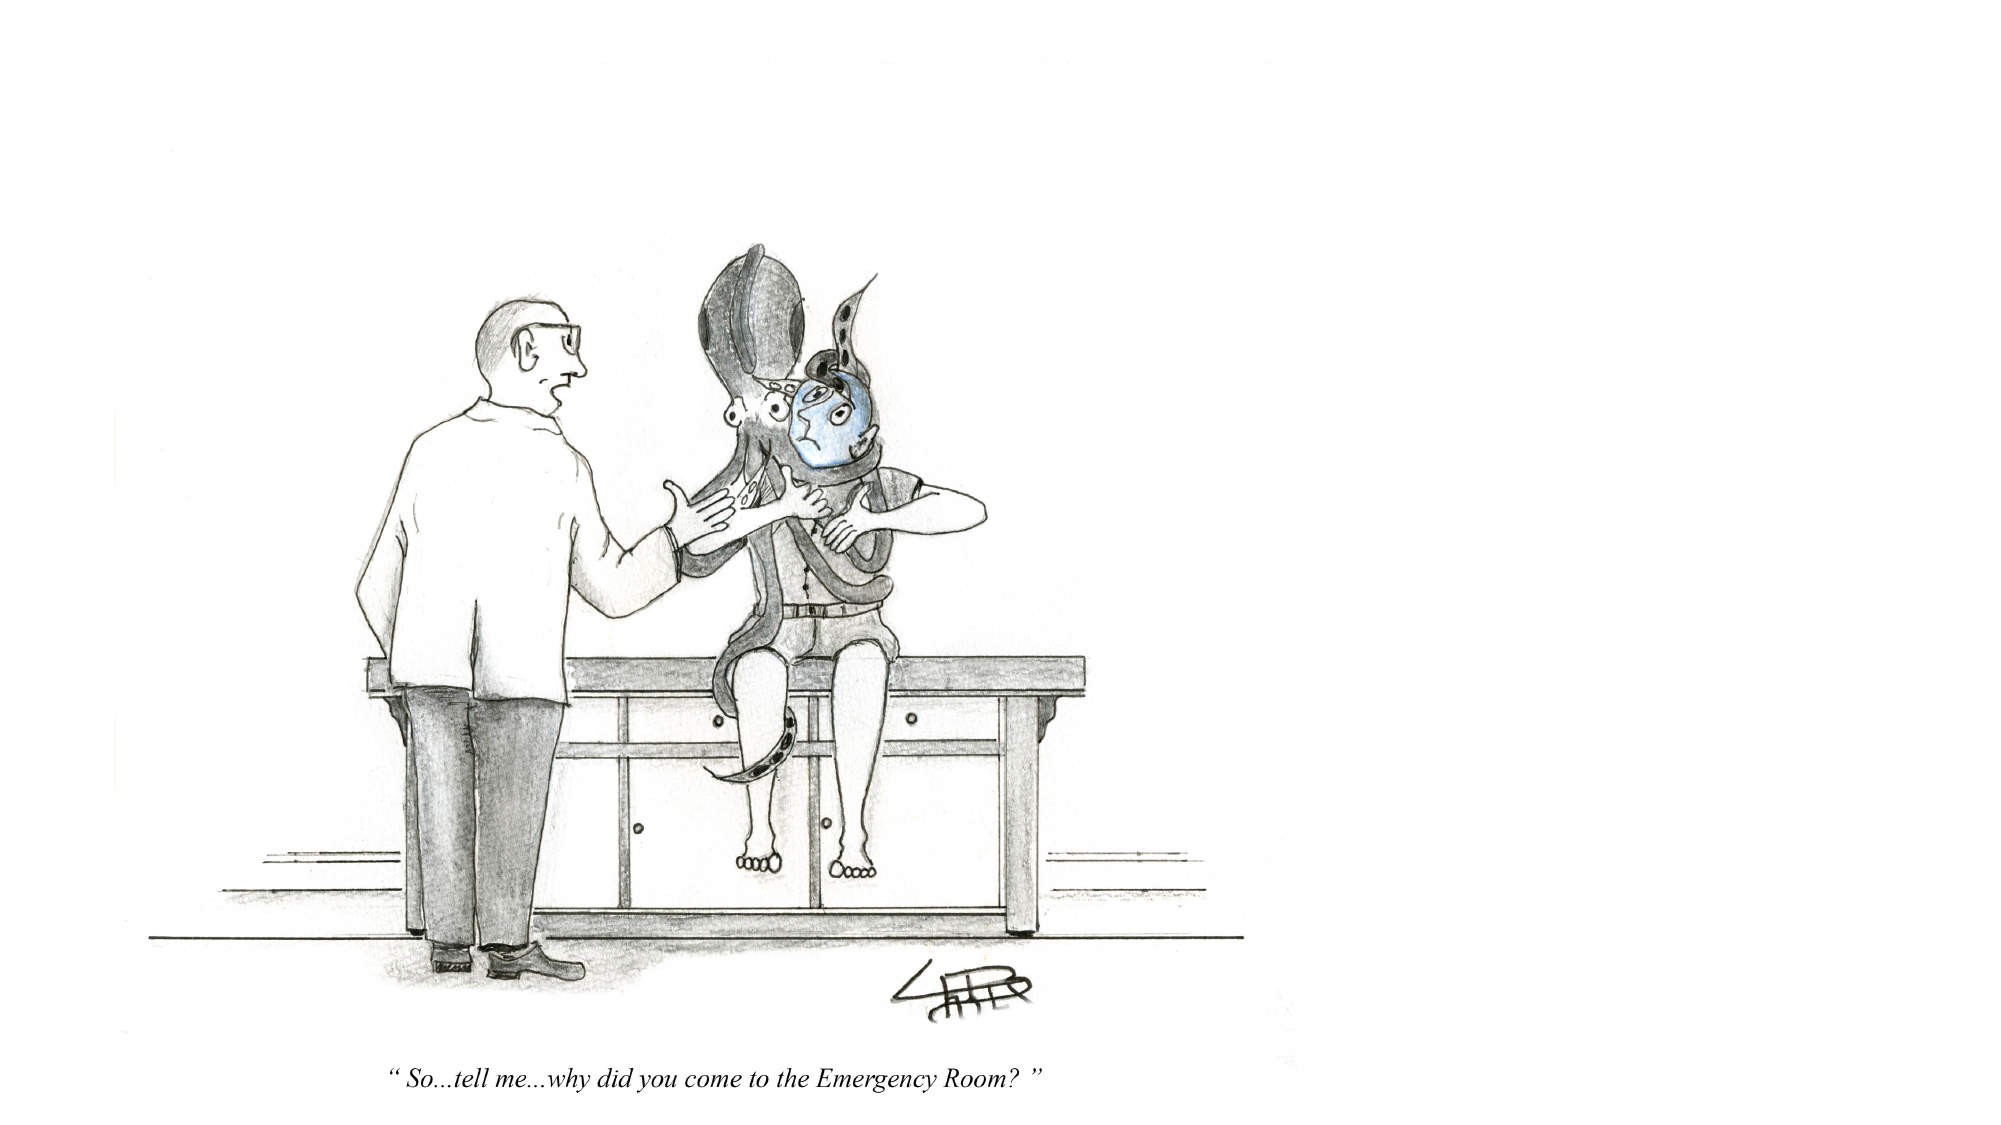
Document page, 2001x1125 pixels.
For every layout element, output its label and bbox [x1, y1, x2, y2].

picture [78, 20, 1339, 1125]
